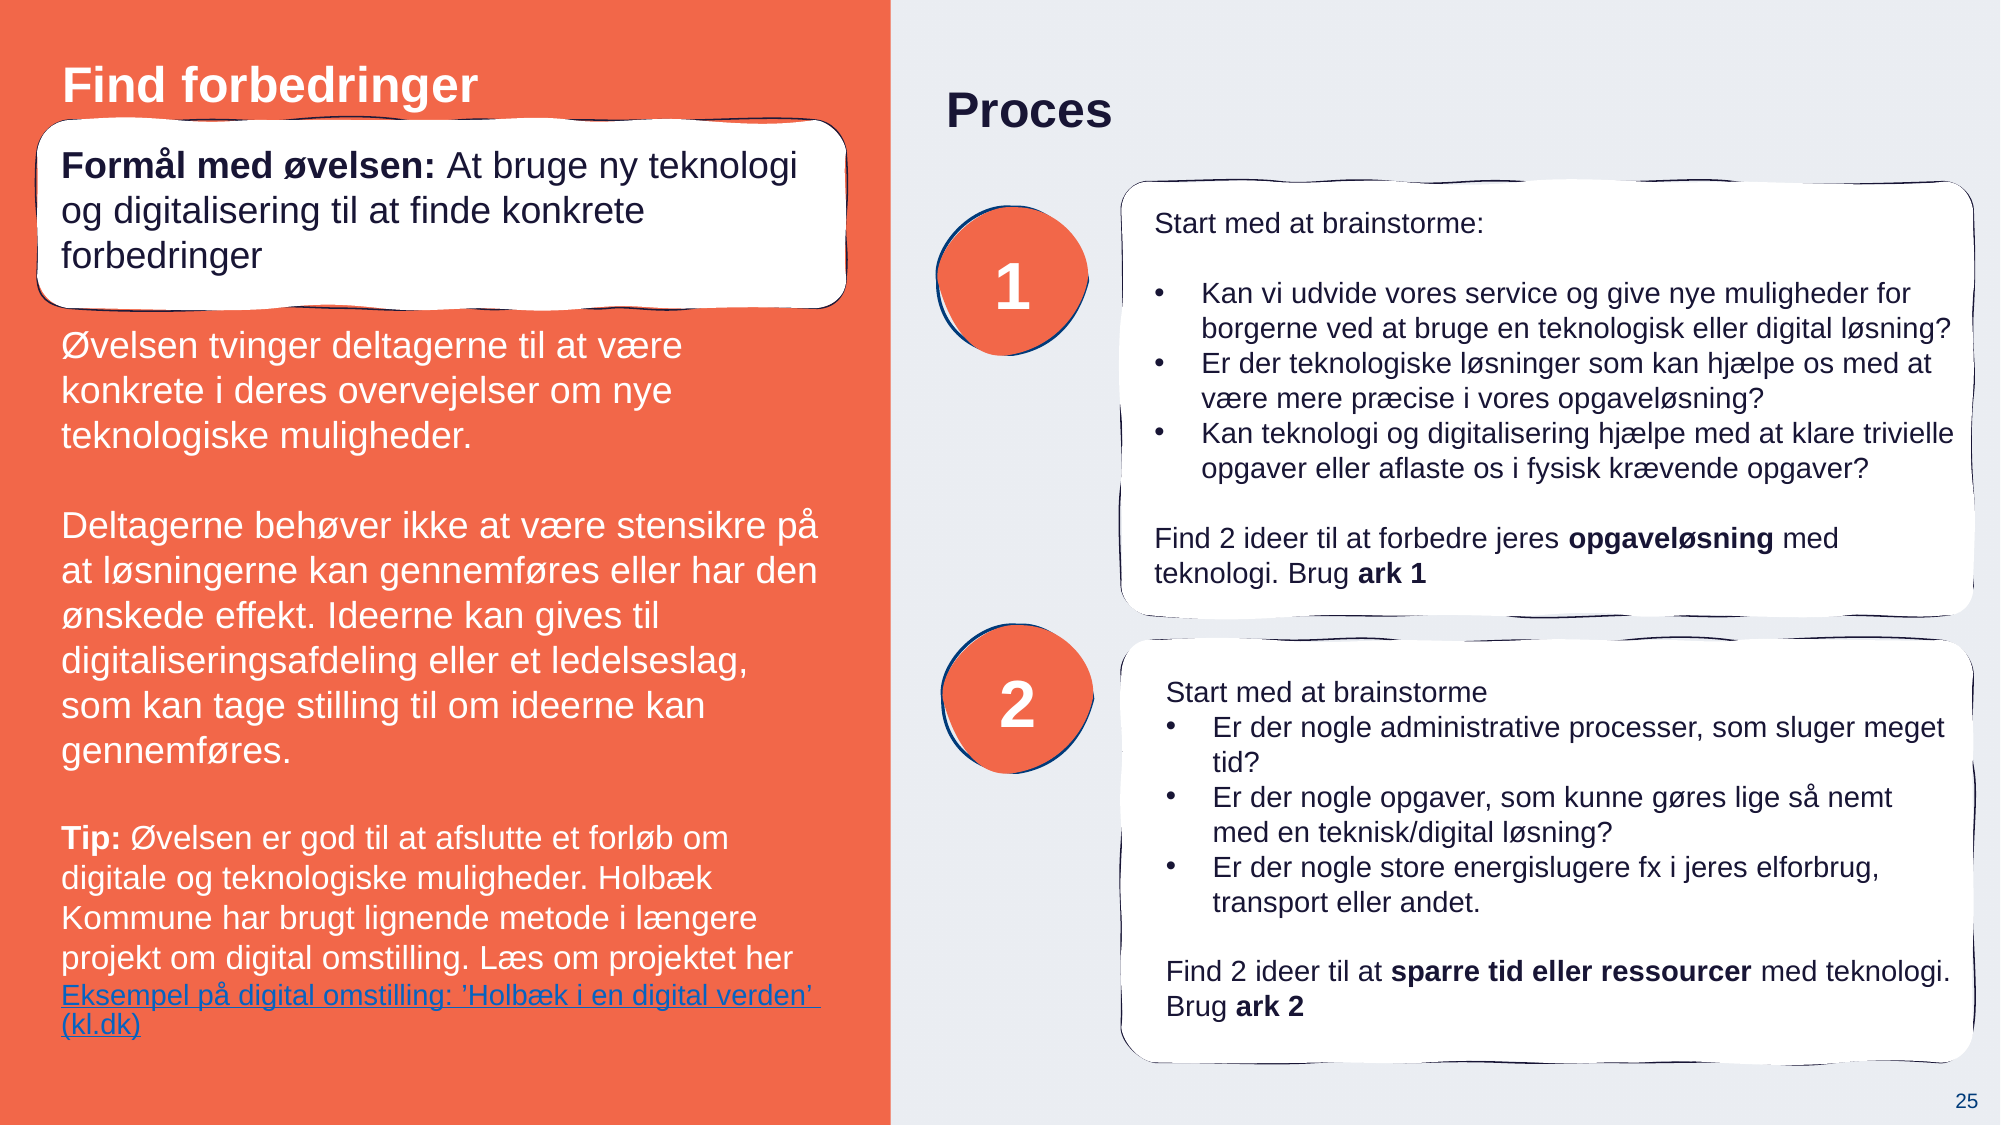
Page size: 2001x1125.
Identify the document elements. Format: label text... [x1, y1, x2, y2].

text_box [0, 157, 892, 1125]
text_box Find forbedringer [47, 42, 1261, 126]
text_box Sæt gang i inspirationen (4) [834, 126, 1284, 157]
text_box Formål med øvelsen: At bruge ny teknologi og digitalisering til at finde konkrete forbedringer Øvelsen tvinger deltagerne til at være konkrete i deres overvejelser om nye teknologiske muligheder. Deltagerne behøver ikke at være stensikre på at løsningerne kan gennemføres eller har den ønskede effekt. Ideerne kan gives til digitaliseringsafdeling eller et ledelseslag, som kan tage stilling til om ideerne kan gennemføres. Tip: Øvelsen er god til at afslutte et forløb om digitale og teknologiske muligheder. Holbæk Kommune har brugt lignende metode i længere projekt om digital omstilling. Læs om projektet her Eksempel på digital omstilling: ’Holbæk i en digital verden’ (kl.dk) [0, 133, 841, 1054]
picture [892, 0, 2001, 1125]
text_box Start med at brainstorme Er der nogle administrative processer, som sluger meget tid? Er der nogle opgaver, som kunne gøres lige så nemt med en teknisk/digital løsning? Er der nogle store energislugere fx i jeres elforbrug, transport eller andet. Find 2 ideer til at sparre tid eller ressourcer med teknologi. Brug ark 2 [1076, 665, 1967, 1065]
text_box Proces [946, 74, 1296, 138]
text_box [1123, 178, 1971, 197]
text_box [841, 134, 849, 298]
text_box [43, 115, 840, 133]
text_box [1967, 737, 1977, 1040]
slide_number 25 [1886, 1040, 1979, 1113]
text_box 1 [936, 205, 1064, 356]
text_box Start med at brainstorme: Kan vi udvide vores service og give nye muligheder for borgerne ved at bruge en teknologisk eller digital løsning? Er der teknologiske løsninger som kan hjælpe os med at være mere præcise i vores opgaveløsning? Kan teknologi og digitalisering hjælpe med at klare trivielle opgaver eller aflaste os i fysisk krævende opgaver? Find 2 ideer til at forbedre jeres opgaveløsning med teknologi. Brug ark 1 [1064, 197, 1979, 737]
text_box [0, 0, 892, 133]
text_box 2 [941, 623, 1086, 774]
